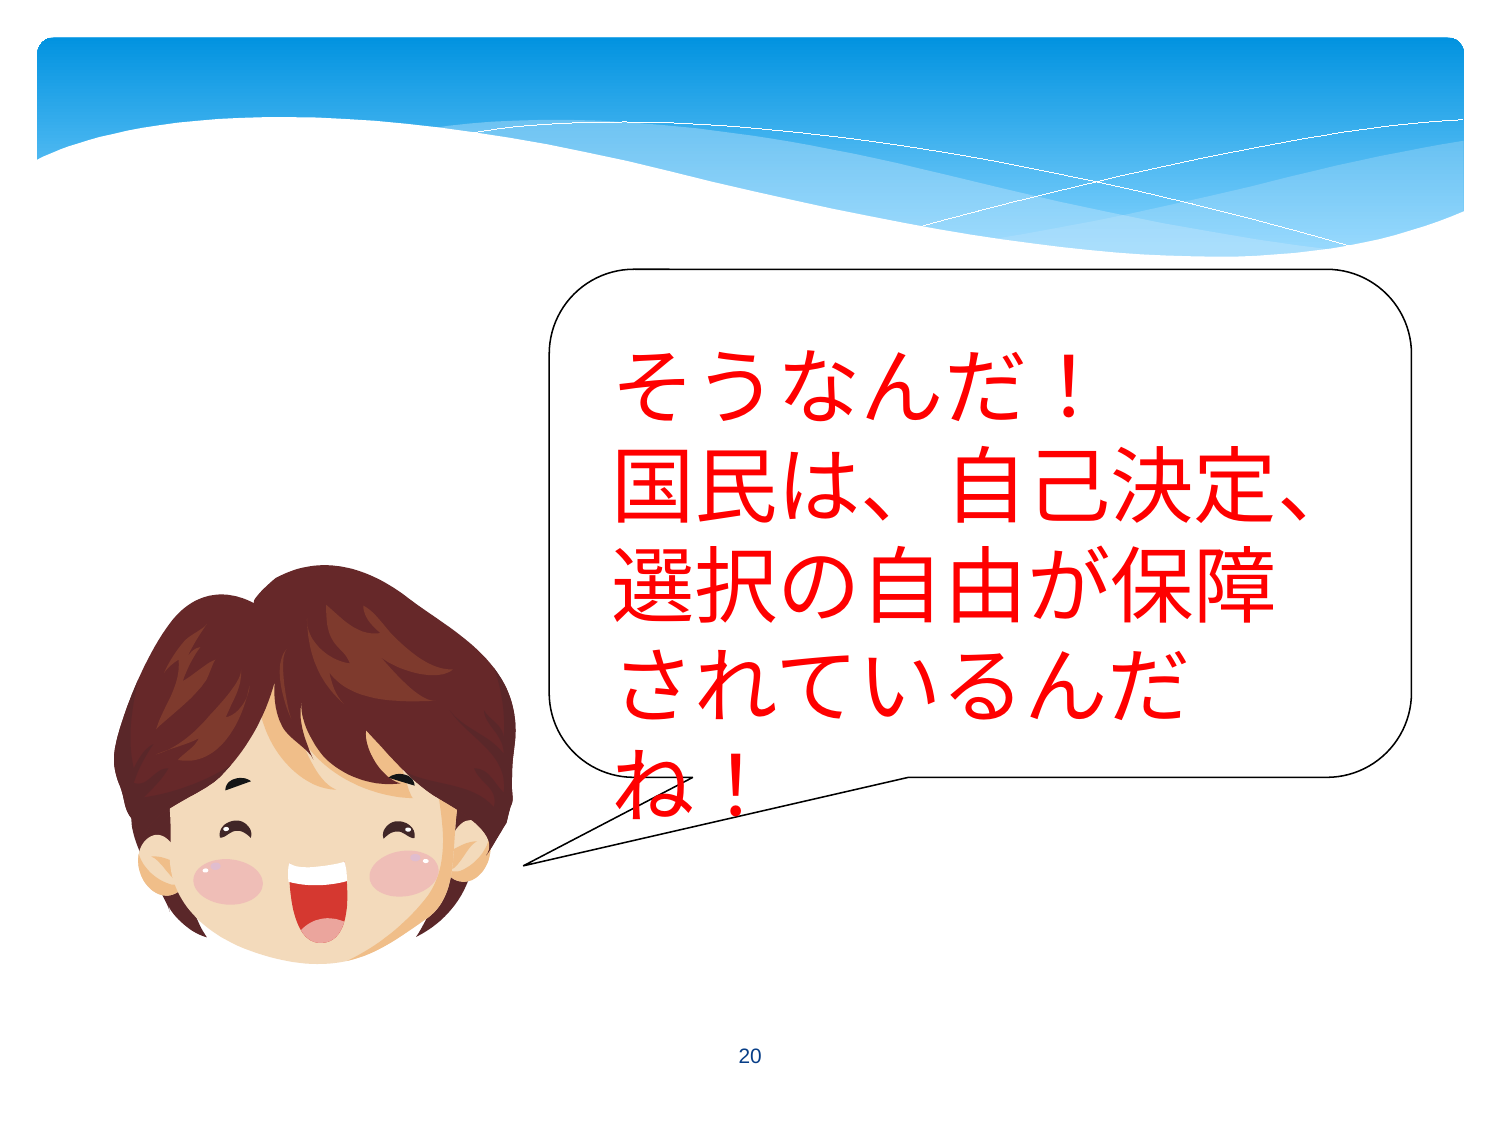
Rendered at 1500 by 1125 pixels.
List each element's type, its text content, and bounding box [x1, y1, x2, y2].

text_box [549, 269, 1412, 769]
slide_number 20 [654, 1025, 846, 1086]
picture [113, 564, 516, 965]
text_box [523, 827, 632, 866]
text_box そうなんだ！ 国民は、自己決定、選択の自由が保障されているんだね！ [596, 326, 1365, 841]
